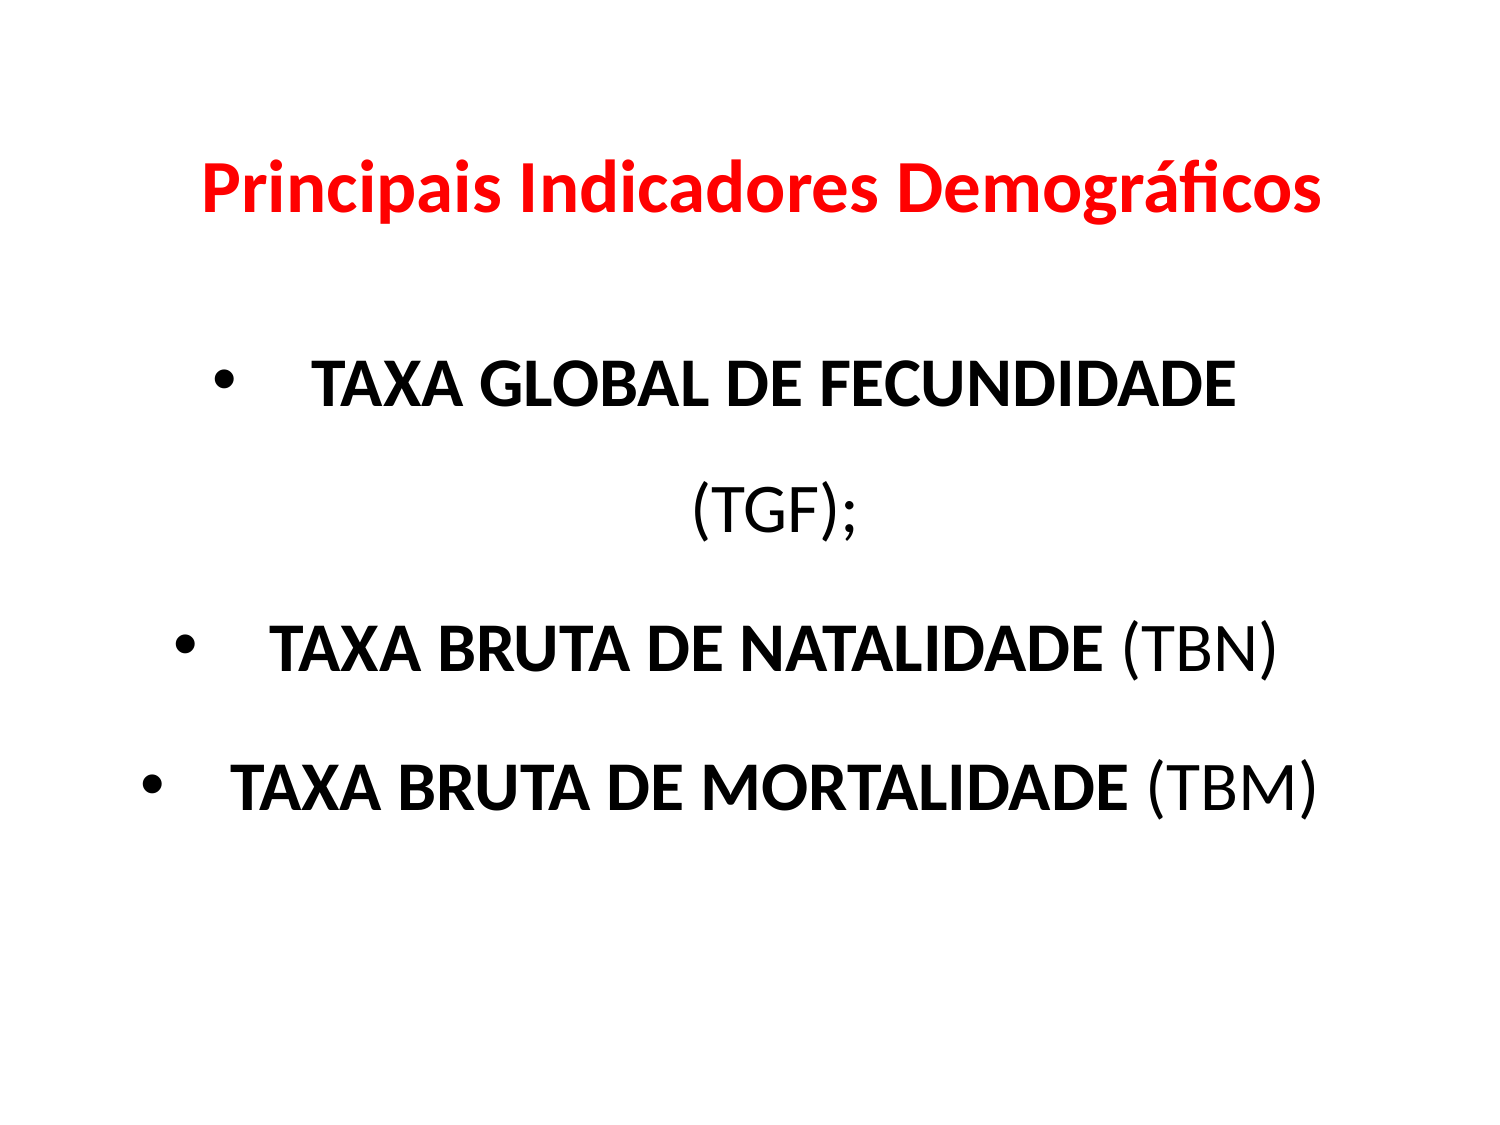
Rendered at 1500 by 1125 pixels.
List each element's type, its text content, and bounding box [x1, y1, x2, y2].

title Principais Indicadores Demográficos [125, 62, 1400, 304]
subtitle Taxa Global de Fecundidade (tgf); Taxa Bruta de Natalidade (tbn) Taxa Bruta de Mortalidade (tbm) [125, 287, 1338, 925]
